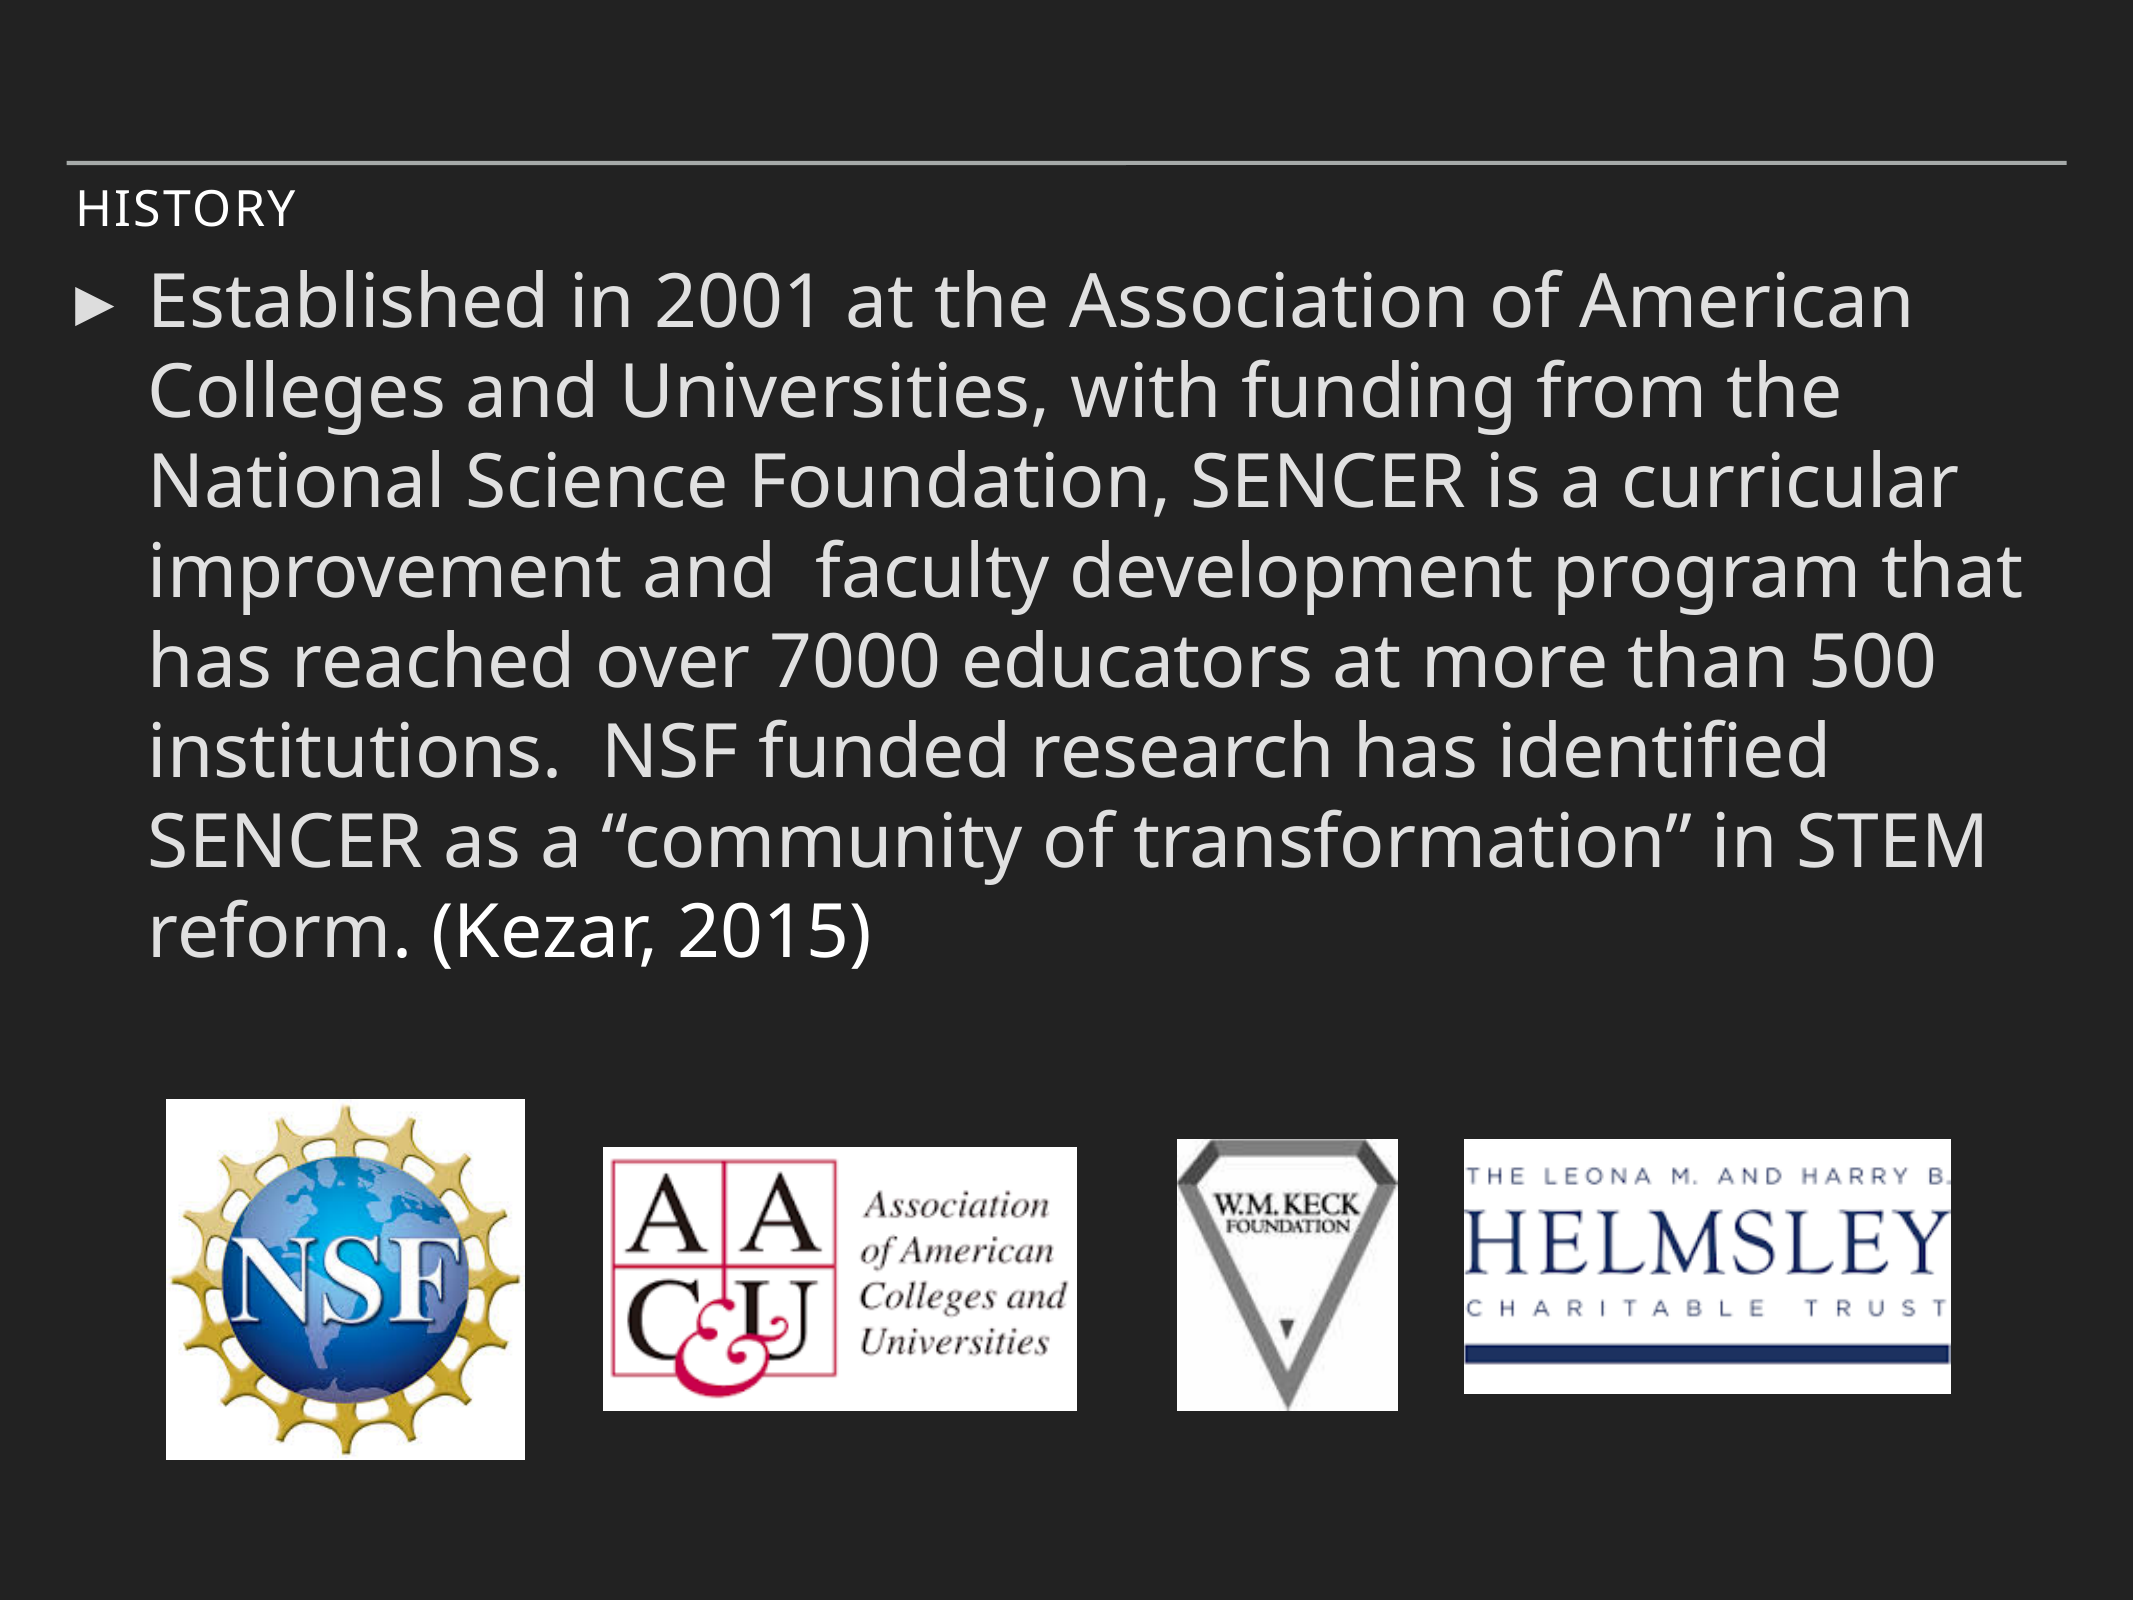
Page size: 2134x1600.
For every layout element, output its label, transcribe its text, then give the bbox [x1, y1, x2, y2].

list Established in 2001 at the Association of American Colleges and Universities, with funding from the National Science Foundation, SENCER is a curricular improvement and faculty development program that has reached over 7000 educators at more than 500 institutions. NSF funded research has identified SENCER as a “community of transformation” in STEM reform. (Kezar, 2015) [66, 243, 2068, 1100]
picture [603, 1147, 1078, 1411]
list History [66, 176, 1901, 243]
picture [1176, 1139, 1399, 1411]
picture [1464, 1139, 1951, 1394]
picture [165, 1098, 525, 1460]
